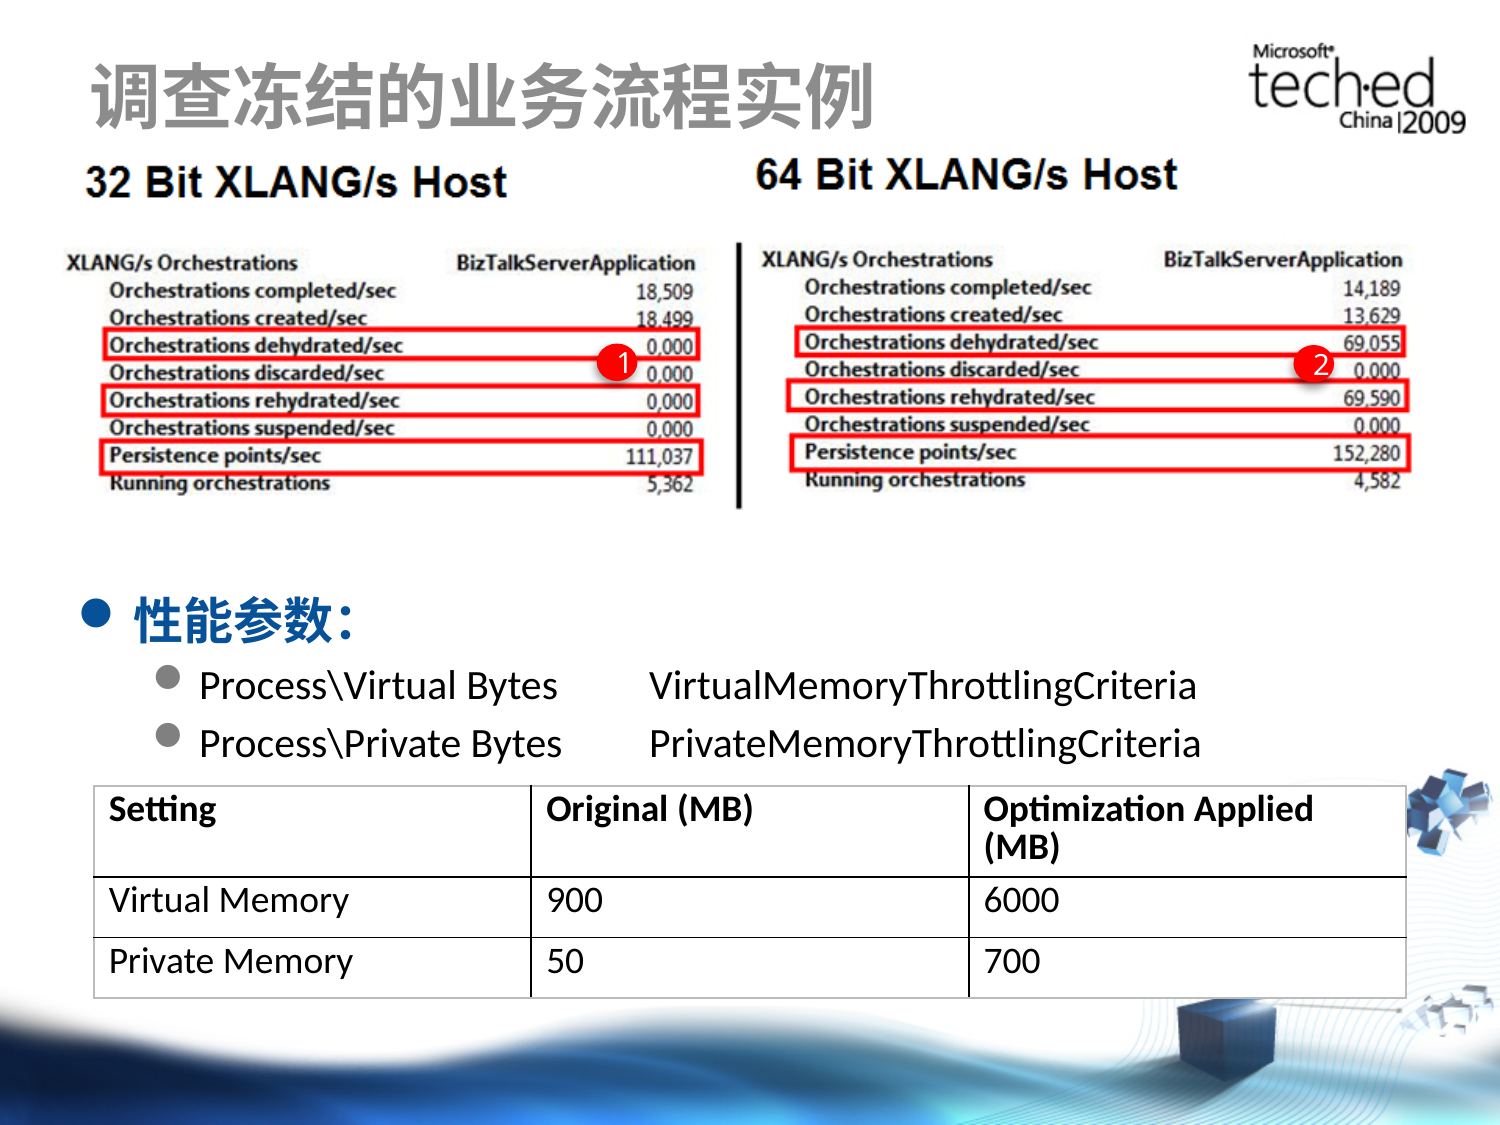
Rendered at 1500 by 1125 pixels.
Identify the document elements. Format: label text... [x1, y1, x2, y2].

table_cell Virtual Memory [95, 878, 530, 937]
picture [0, 0, 1500, 1125]
table_cell Private Memory [95, 938, 530, 997]
table_cell 50 [532, 938, 968, 997]
table_header Optimization Applied (MB) [970, 787, 1405, 876]
table_header Original (MB) [532, 787, 968, 876]
table_cell 6000 [970, 878, 1405, 937]
title 调查冻结的业务流程实例 [75, 45, 1425, 136]
list 性能参数： Process\Virtual Bytes VirtualMemoryThrottlingCriteria Process\Private Bytes PrivateMemoryThrottlingCriteria [62, 533, 1438, 980]
table_header Setting [95, 787, 530, 876]
table_cell 700 [970, 938, 1405, 997]
table_cell 900 [532, 878, 968, 937]
